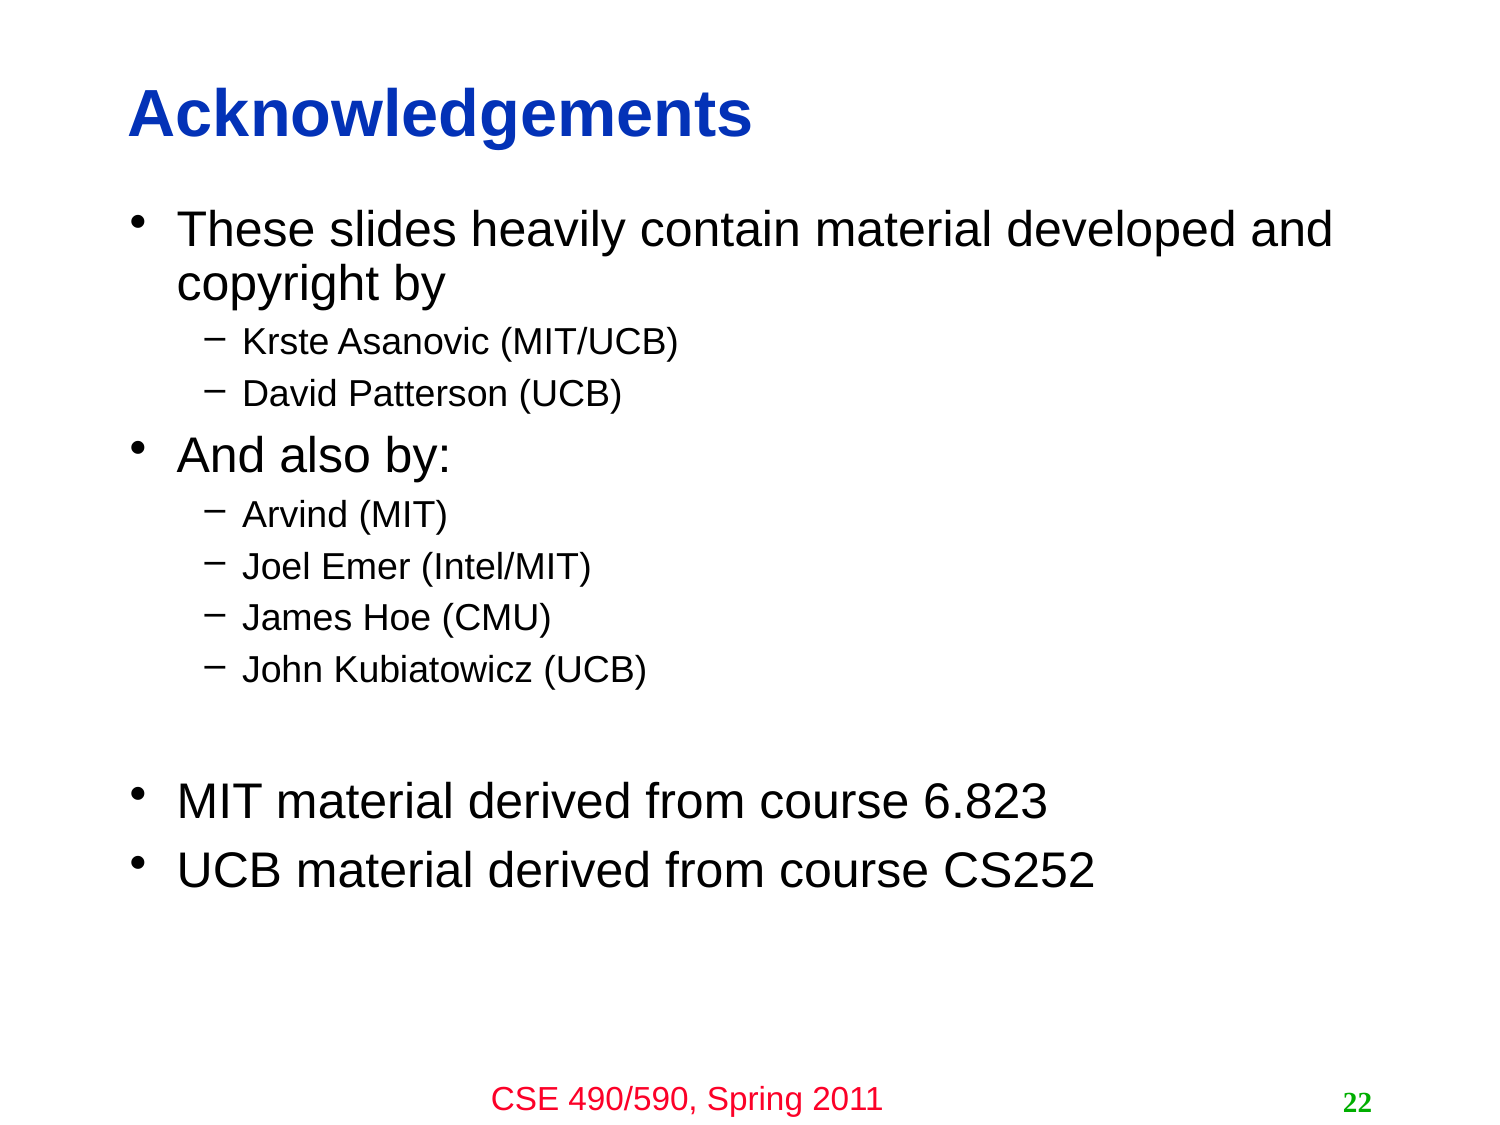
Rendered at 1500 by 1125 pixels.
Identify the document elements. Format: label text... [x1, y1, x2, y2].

list These slides heavily contain material developed and copyright by Krste Asanovic (MIT/UCB) David Patterson (UCB) And also by: Arvind (MIT) Joel Emer (Intel/MIT) James Hoe (CMU) John Kubiatowicz (UCB) MIT material derived from course 6.823 UCB material derived from course CS252 [114, 195, 1376, 1005]
title Acknowledgements [112, 53, 1310, 176]
slide_number 22 [1074, 1076, 1388, 1125]
